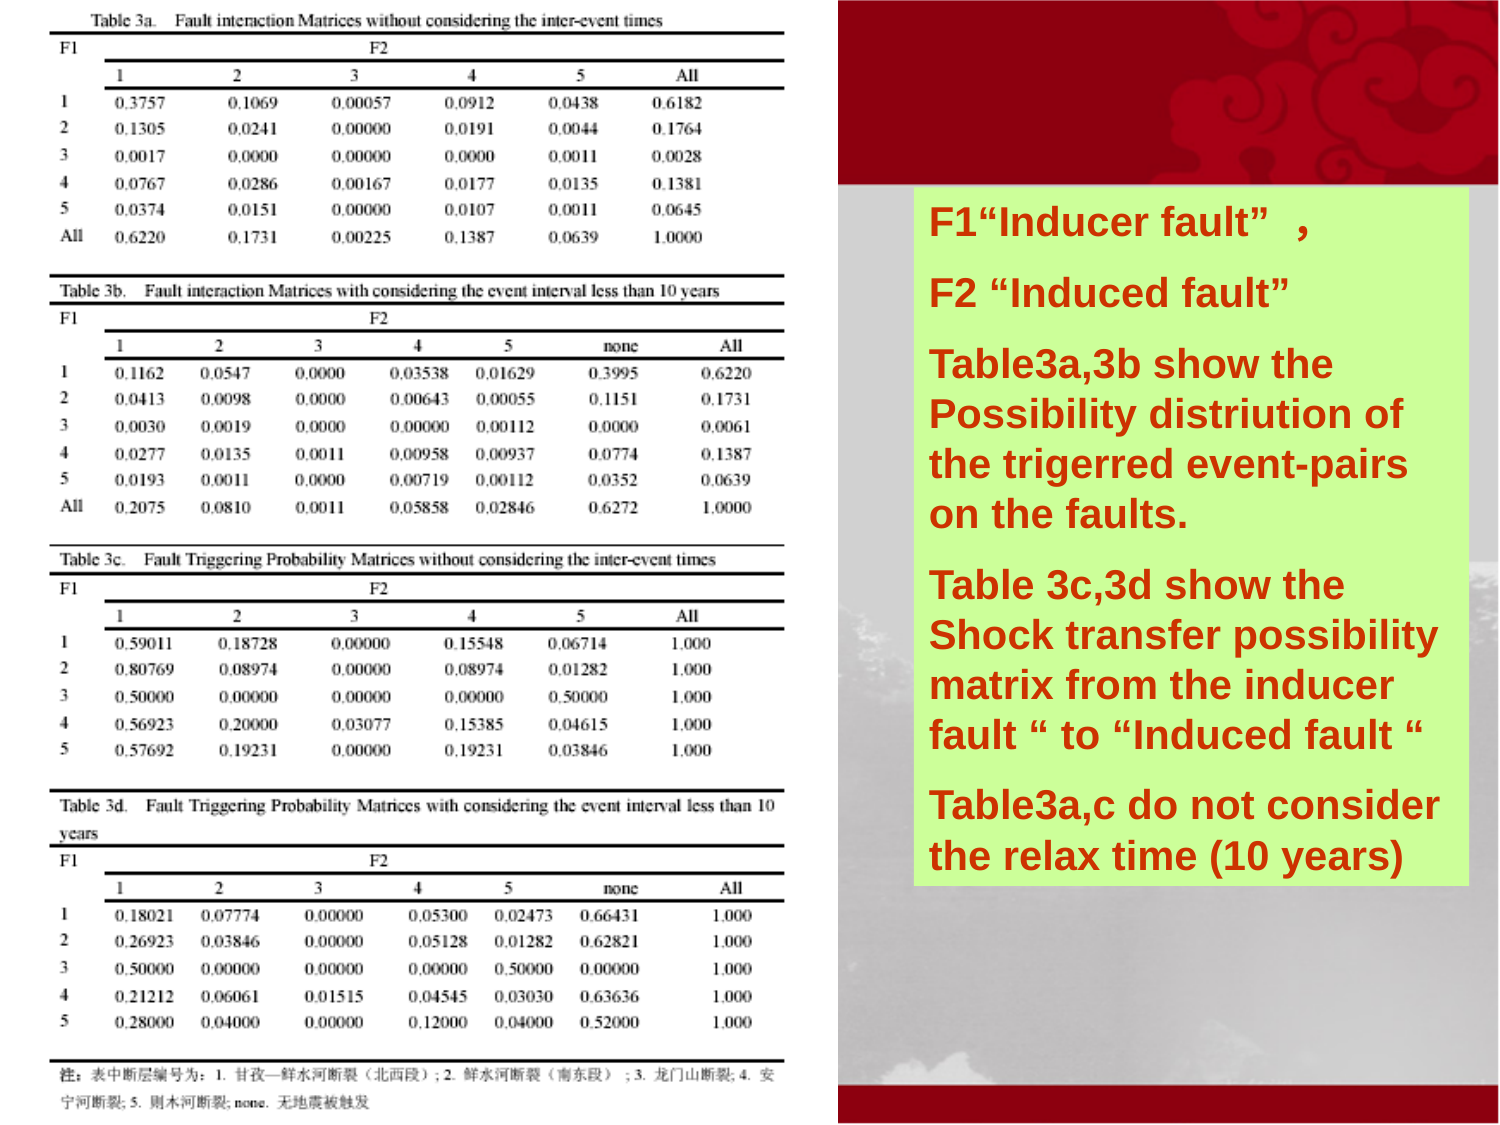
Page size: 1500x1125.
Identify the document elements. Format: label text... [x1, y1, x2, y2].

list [0, 0, 838, 1125]
picture [838, 0, 1500, 1125]
text_box F1“Inducer fault” ， F2 “Induced fault” Table3a,3b show the Possibility distriution of the trigerred event-pairs on the faults. Table 3c,3d show the Shock transfer possibility matrix from the inducer fault “ to “Induced fault “ Table3a,c do not consider the relax time (10 years) [913, 187, 1470, 886]
